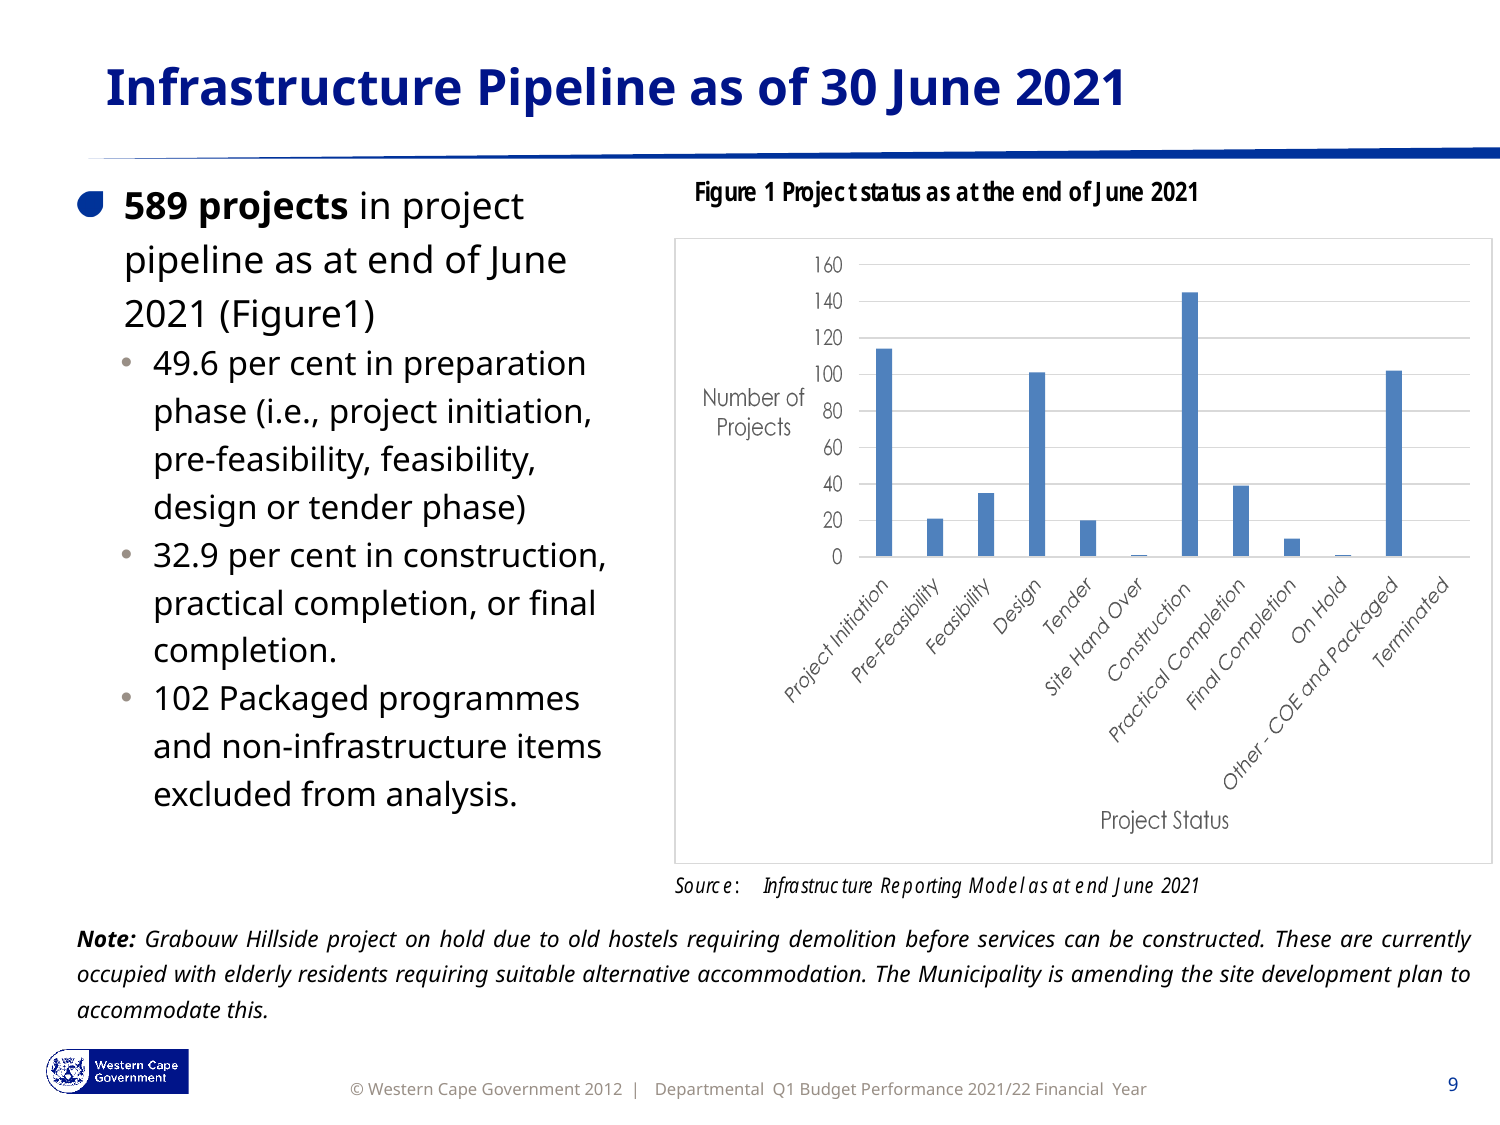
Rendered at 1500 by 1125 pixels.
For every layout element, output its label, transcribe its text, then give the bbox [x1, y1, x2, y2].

picture [31, 1034, 203, 1108]
text_box 589 projects in project pipeline as at end of June 2021 (Figure1) 49.6 per cent in preparation phase (i.e., project initiation, pre-feasibility, feasibility, design or tender phase) 32.9 per cent in construction, practical completion, or final completion. 102 Packaged programmes and non-infrastructure items excluded from analysis. [65, 160, 626, 964]
list Note: Grabouw Hillside project on hold due to old hostels requiring demolition before services can be constructed. These are currently occupied with elderly residents requiring suitable alternative accommodation. The Municipality is amending the site development plan to accommodate this. [65, 936, 1483, 1035]
footer Departmental Q1 Budget Performance 2021/22 Financial Year [654, 1061, 1417, 1099]
slide_number 9 [1417, 1061, 1459, 1099]
picture [604, 145, 1498, 928]
title Infrastructure Pipeline as of 30 June 2021 [94, 39, 1500, 132]
picture [76, 190, 104, 218]
